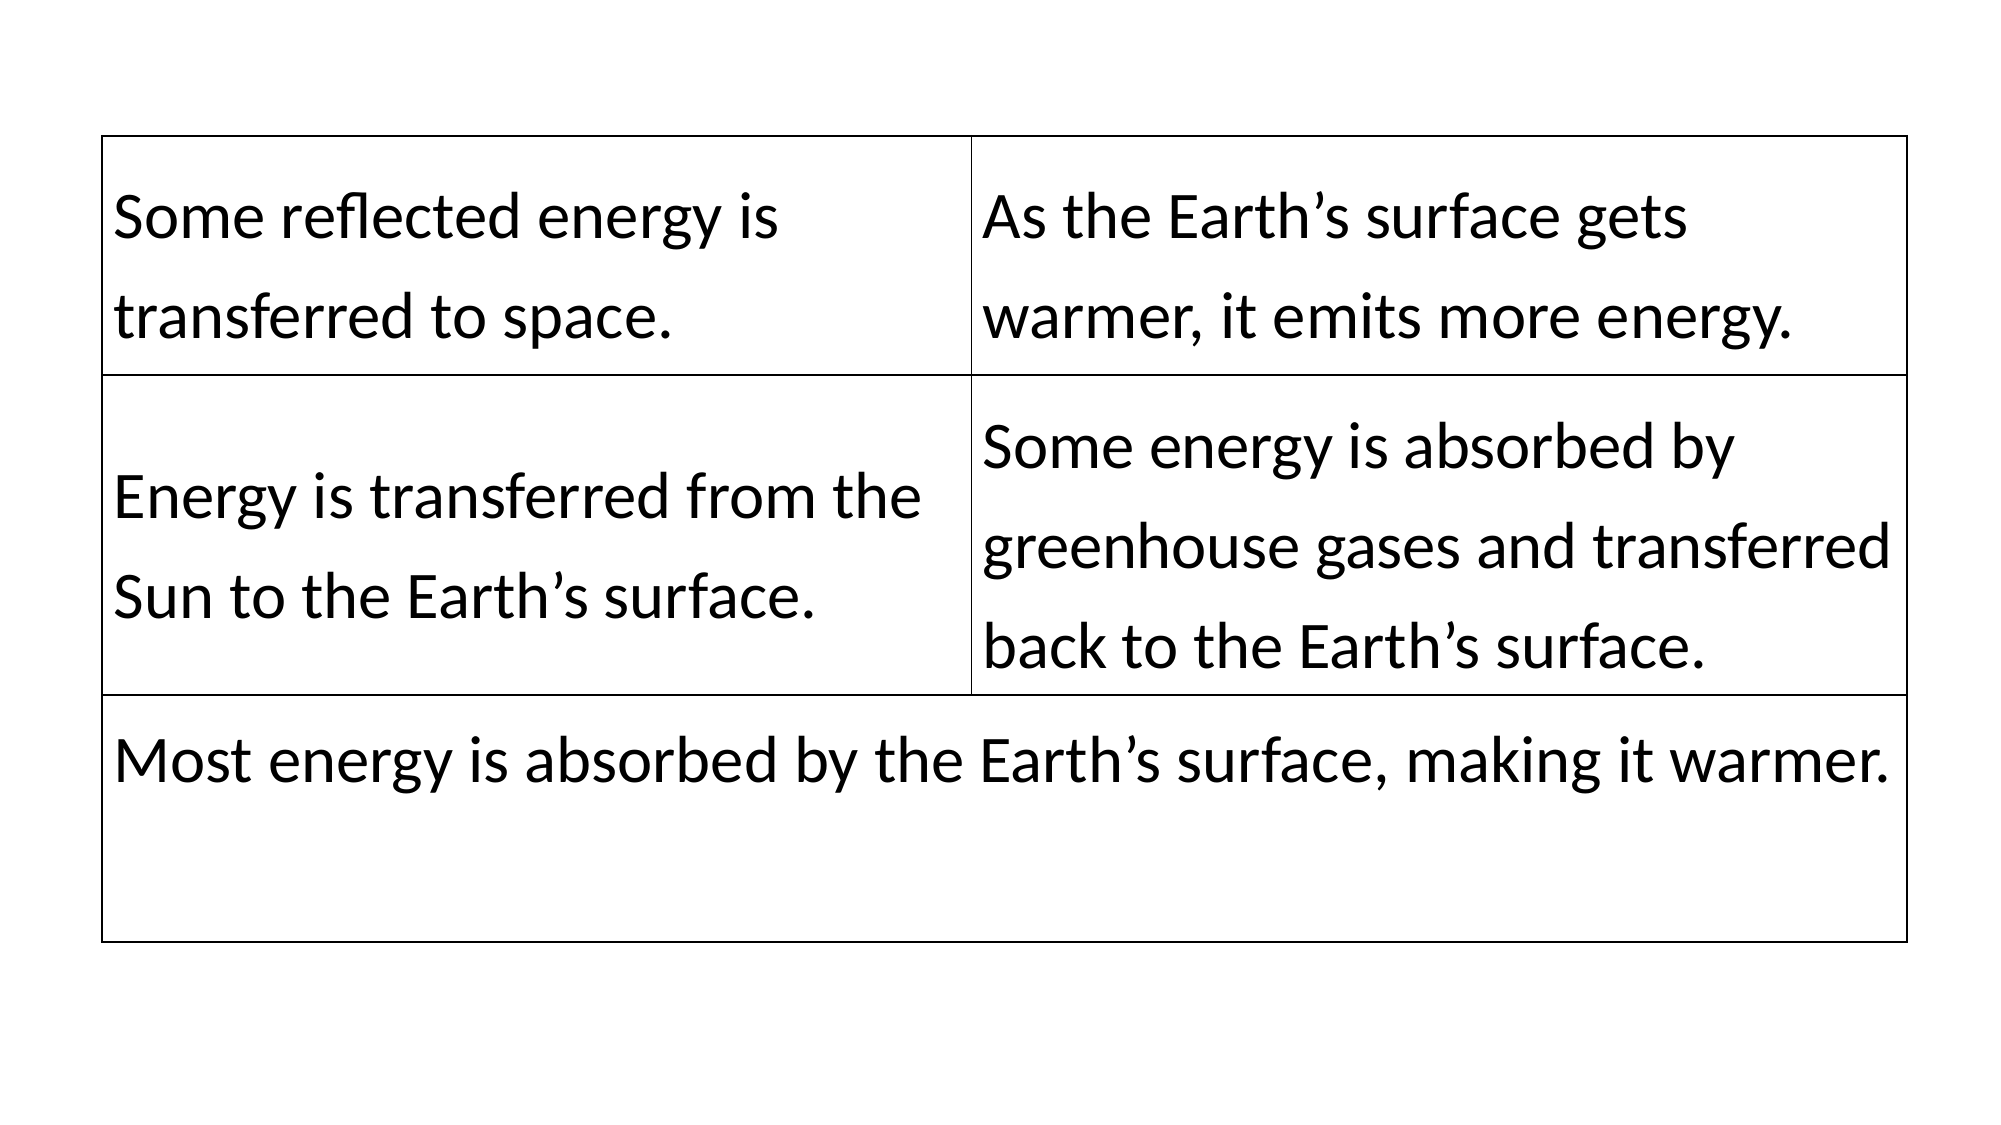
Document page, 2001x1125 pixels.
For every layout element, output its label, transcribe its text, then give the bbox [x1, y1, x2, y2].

table_header Some reflected energy is transferred to space. [103, 137, 971, 374]
table_cell Energy is transferred from the Sun to the Earth’s surface. [103, 376, 971, 694]
table_cell Most energy is absorbed by the Earth’s surface, making it warmer. [103, 696, 1906, 941]
table_header As the Earth’s surface gets warmer, it emits more energy. [972, 137, 1906, 374]
table_cell Some energy is absorbed by greenhouse gases and transferred back to the Earth’s surface. [972, 376, 1906, 694]
